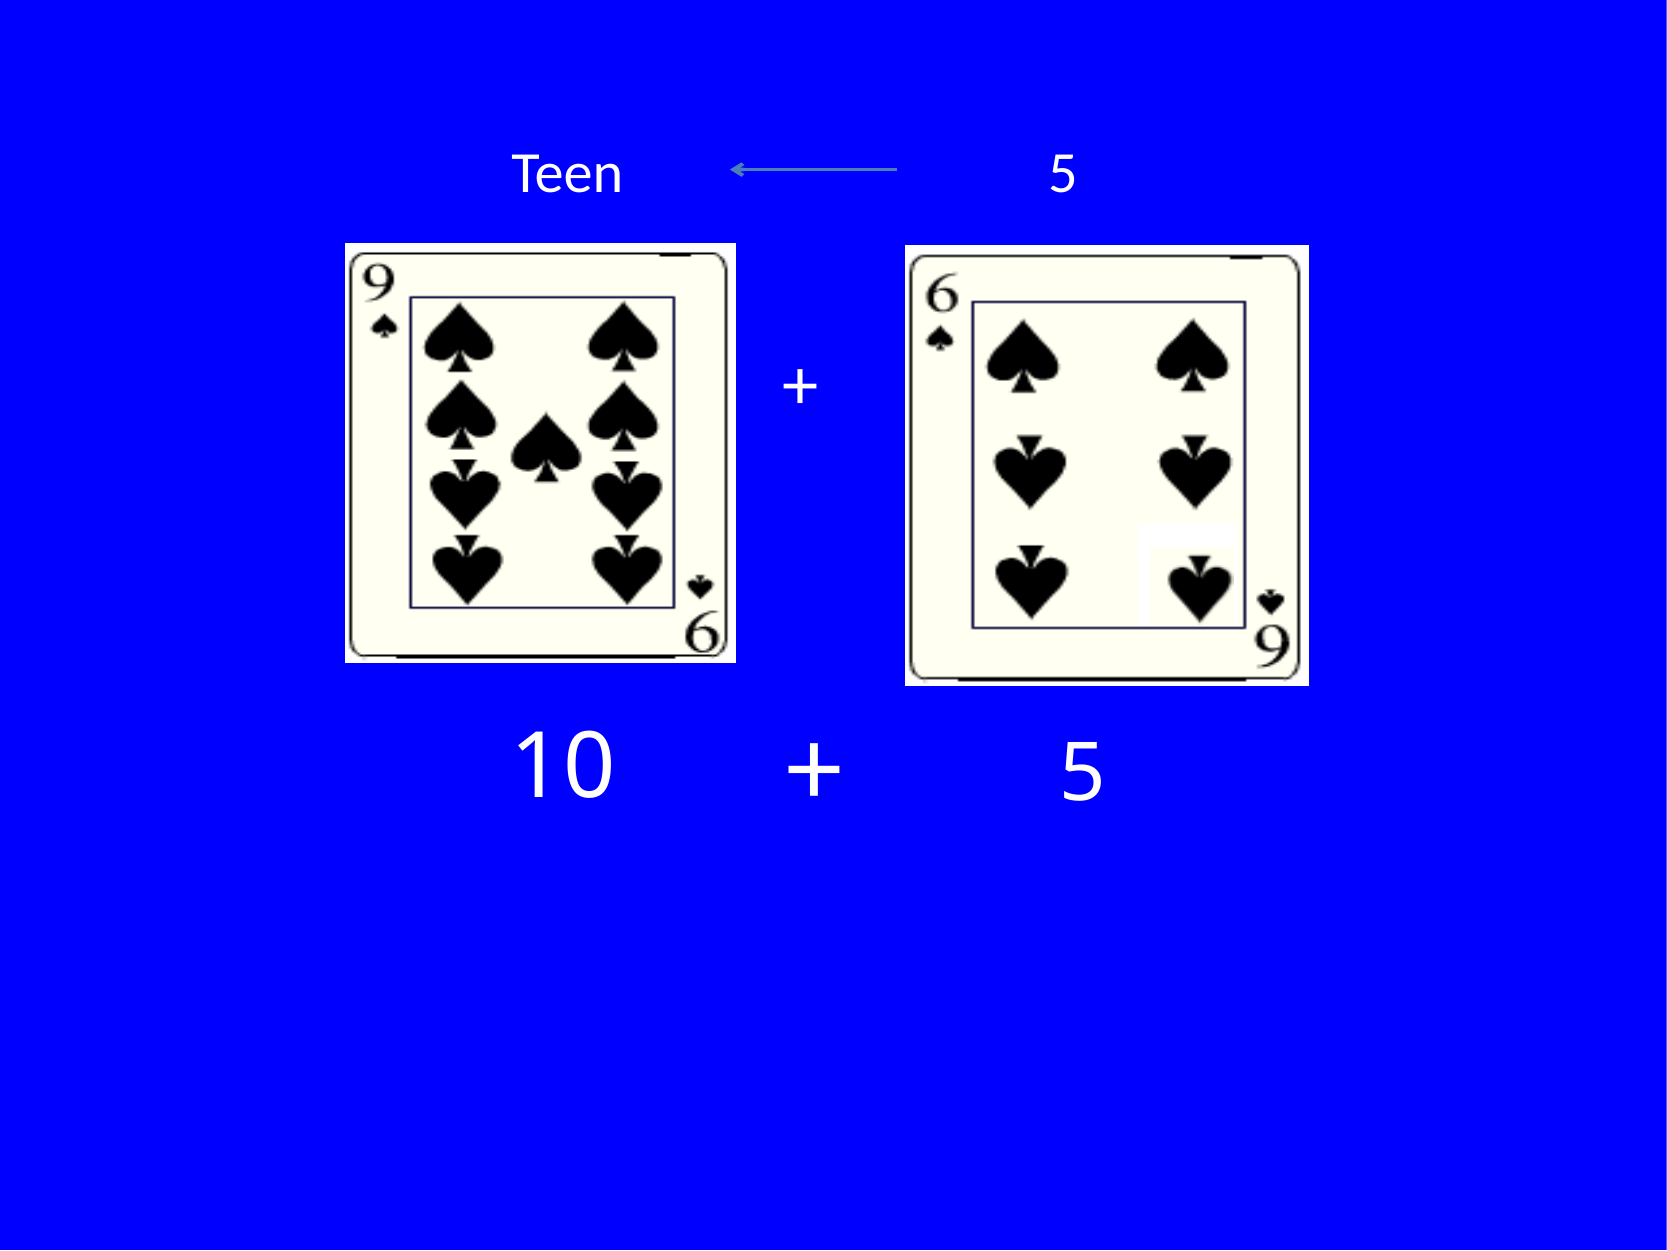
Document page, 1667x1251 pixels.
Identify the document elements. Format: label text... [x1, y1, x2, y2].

picture [1150, 547, 1234, 626]
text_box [633, 136, 1059, 233]
text_box Teen [496, 126, 639, 212]
text_box 5 [1033, 126, 1117, 212]
text_box + [771, 695, 858, 836]
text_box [767, 245, 1309, 687]
picture [345, 243, 736, 664]
text_box 5 [1044, 711, 1144, 824]
text_box 10 [495, 698, 682, 921]
